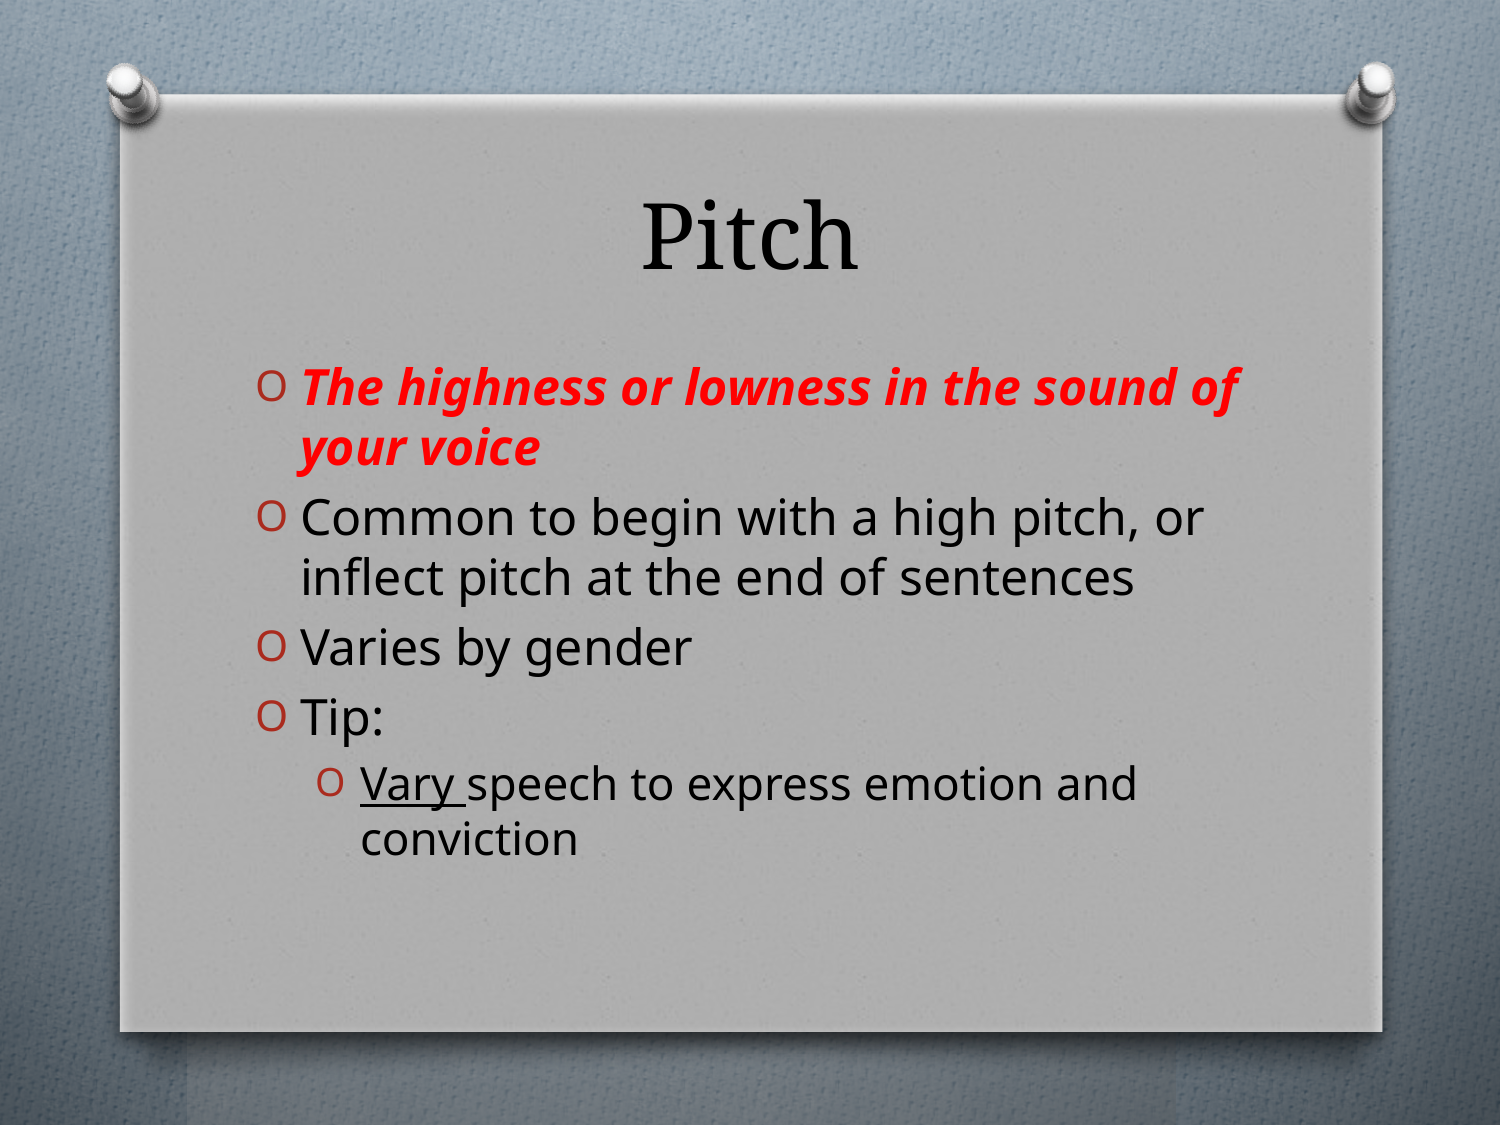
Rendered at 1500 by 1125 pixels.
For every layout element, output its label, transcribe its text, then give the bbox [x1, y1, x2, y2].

picture [1317, 35, 1439, 156]
list The highness or lowness in the sound of your voice Common to begin with a high pitch, or inflect pitch at the end of sentences Varies by gender Tip: Vary speech to express emotion and conviction [240, 347, 1257, 939]
picture [75, 29, 198, 153]
title Pitch [179, 134, 1323, 332]
